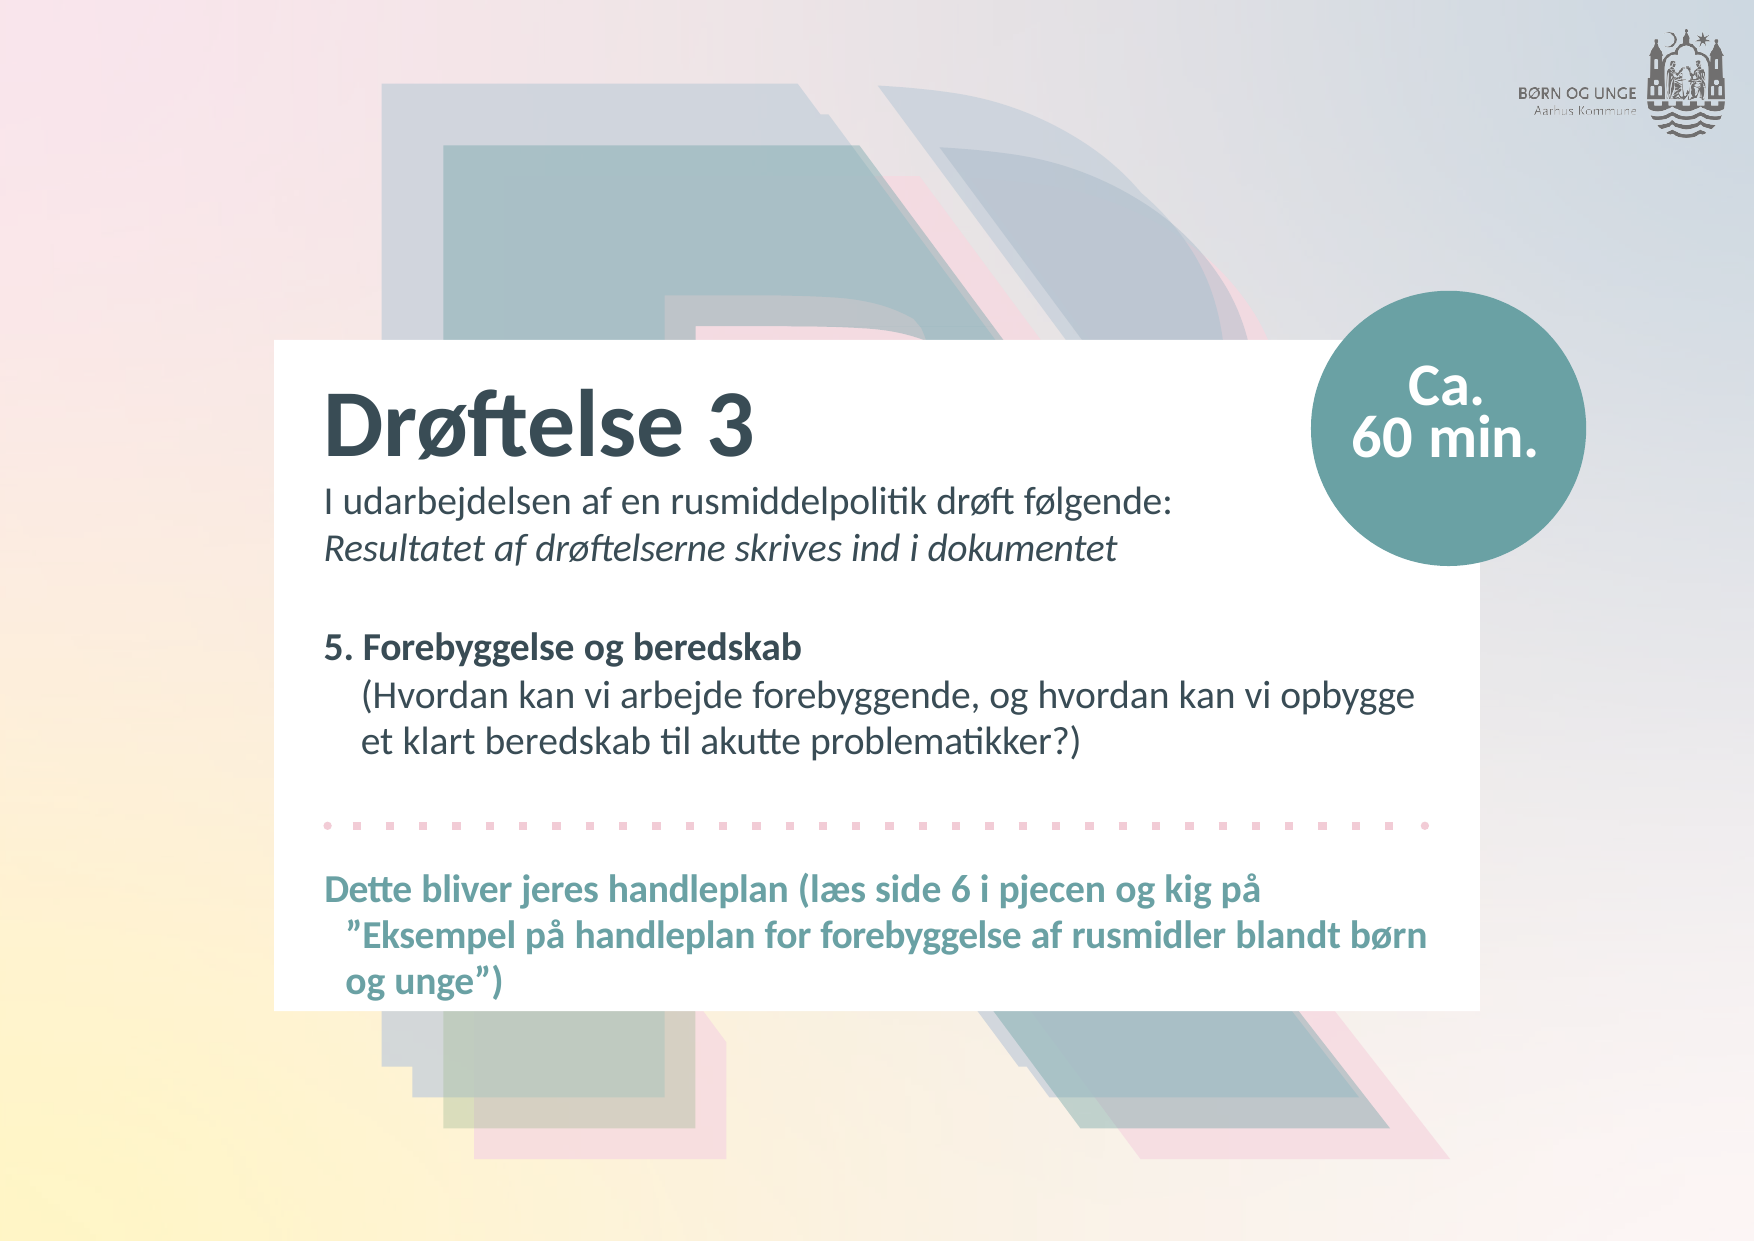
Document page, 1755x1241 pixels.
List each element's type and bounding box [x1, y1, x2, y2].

text_box [0, 0, 1755, 1241]
text_box [323, 29, 1725, 831]
